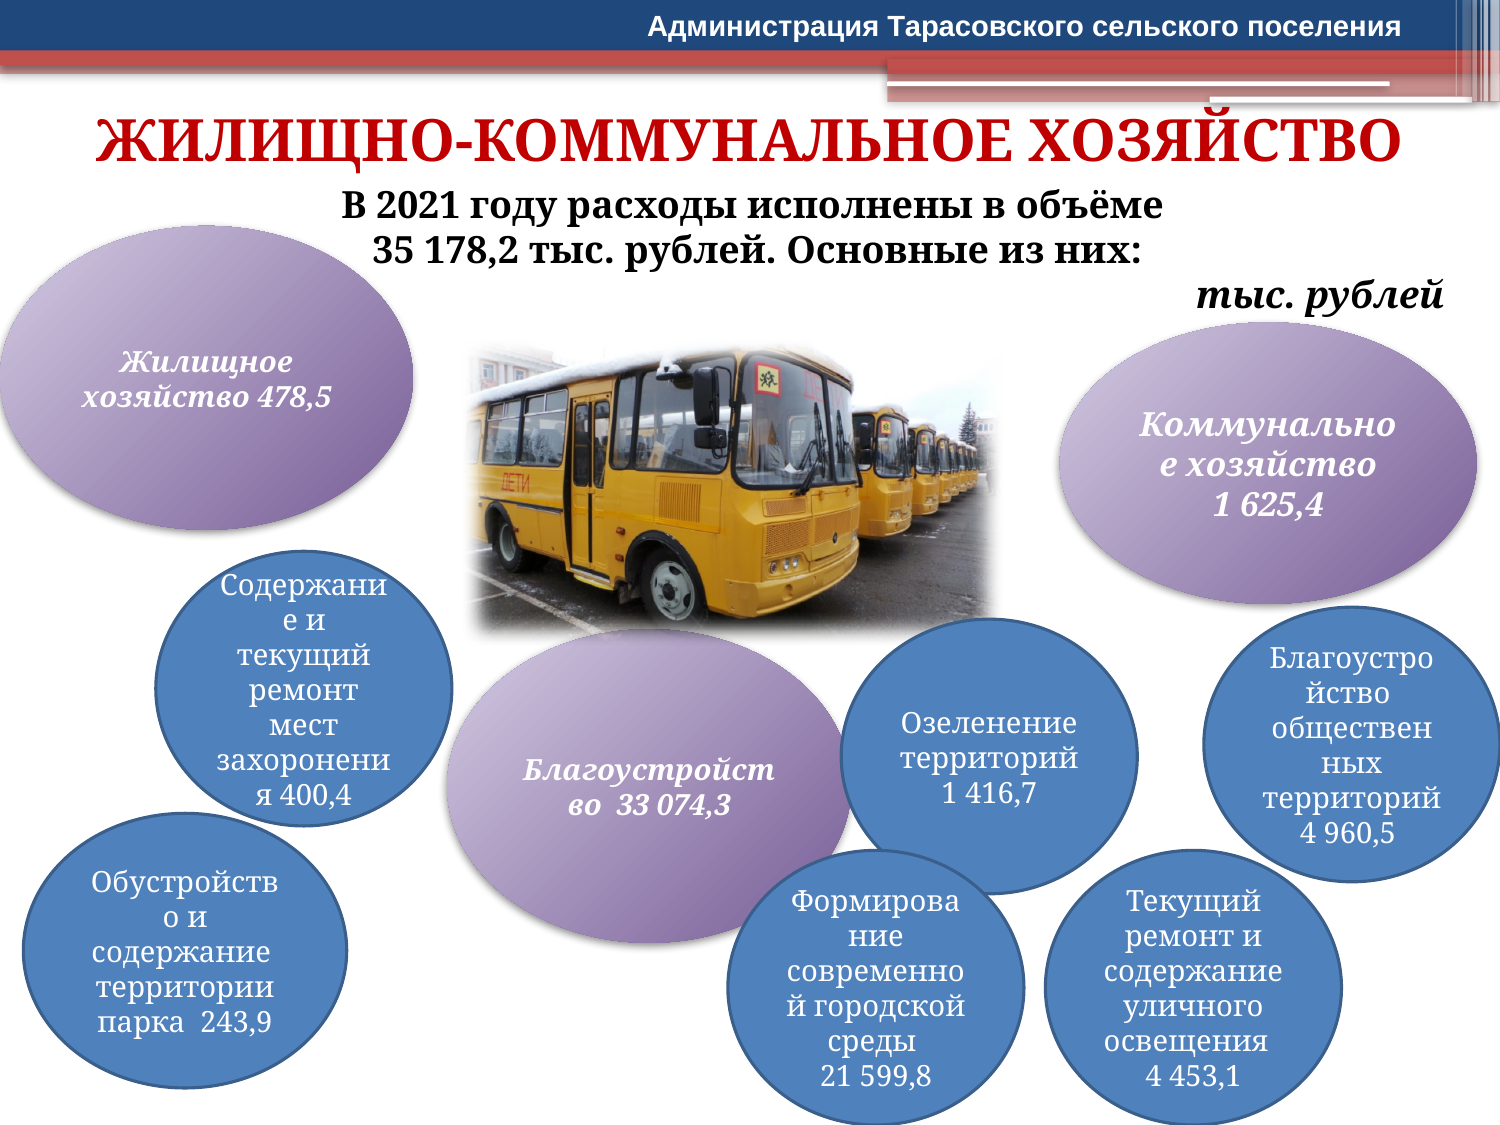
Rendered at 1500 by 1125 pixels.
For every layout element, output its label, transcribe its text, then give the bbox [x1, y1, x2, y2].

text_box ЖИЛИЩНО-КОММУНАЛЬНОЕ ХОЗЯЙСТВО [0, 95, 1500, 181]
text_box Озеленение территорий 1 416,7 [839, 618, 1139, 896]
text_box Обустройство и содержание территории парка 243,9 [21, 811, 349, 1090]
text_box Формирование современной городской среды 21 599,8 [726, 848, 1026, 1125]
text_box Благоустройство общественных территорий 4 960,5 [1202, 605, 1500, 884]
text_box Жилищное хозяйство 478,5 [0, 225, 413, 530]
text_box Коммунальное хозяйство 1 625,4 [1059, 322, 1477, 604]
text_box В 2021 году расходы исполнены в объёме 35 178,2 тыс. рублей. Основные из них: тыс. рублей [56, 173, 1460, 324]
picture [461, 338, 1004, 647]
text_box Благоустройство 33 074,3 [447, 658, 850, 943]
text_box Содержание и текущий ремонт мест захоронения 400,4 [154, 549, 454, 828]
text_box Администрация Тарасовского сельского поселения [549, 0, 1500, 50]
text_box Текущий ремонт и содержание уличного освещения 4 453,1 [1043, 848, 1344, 1125]
